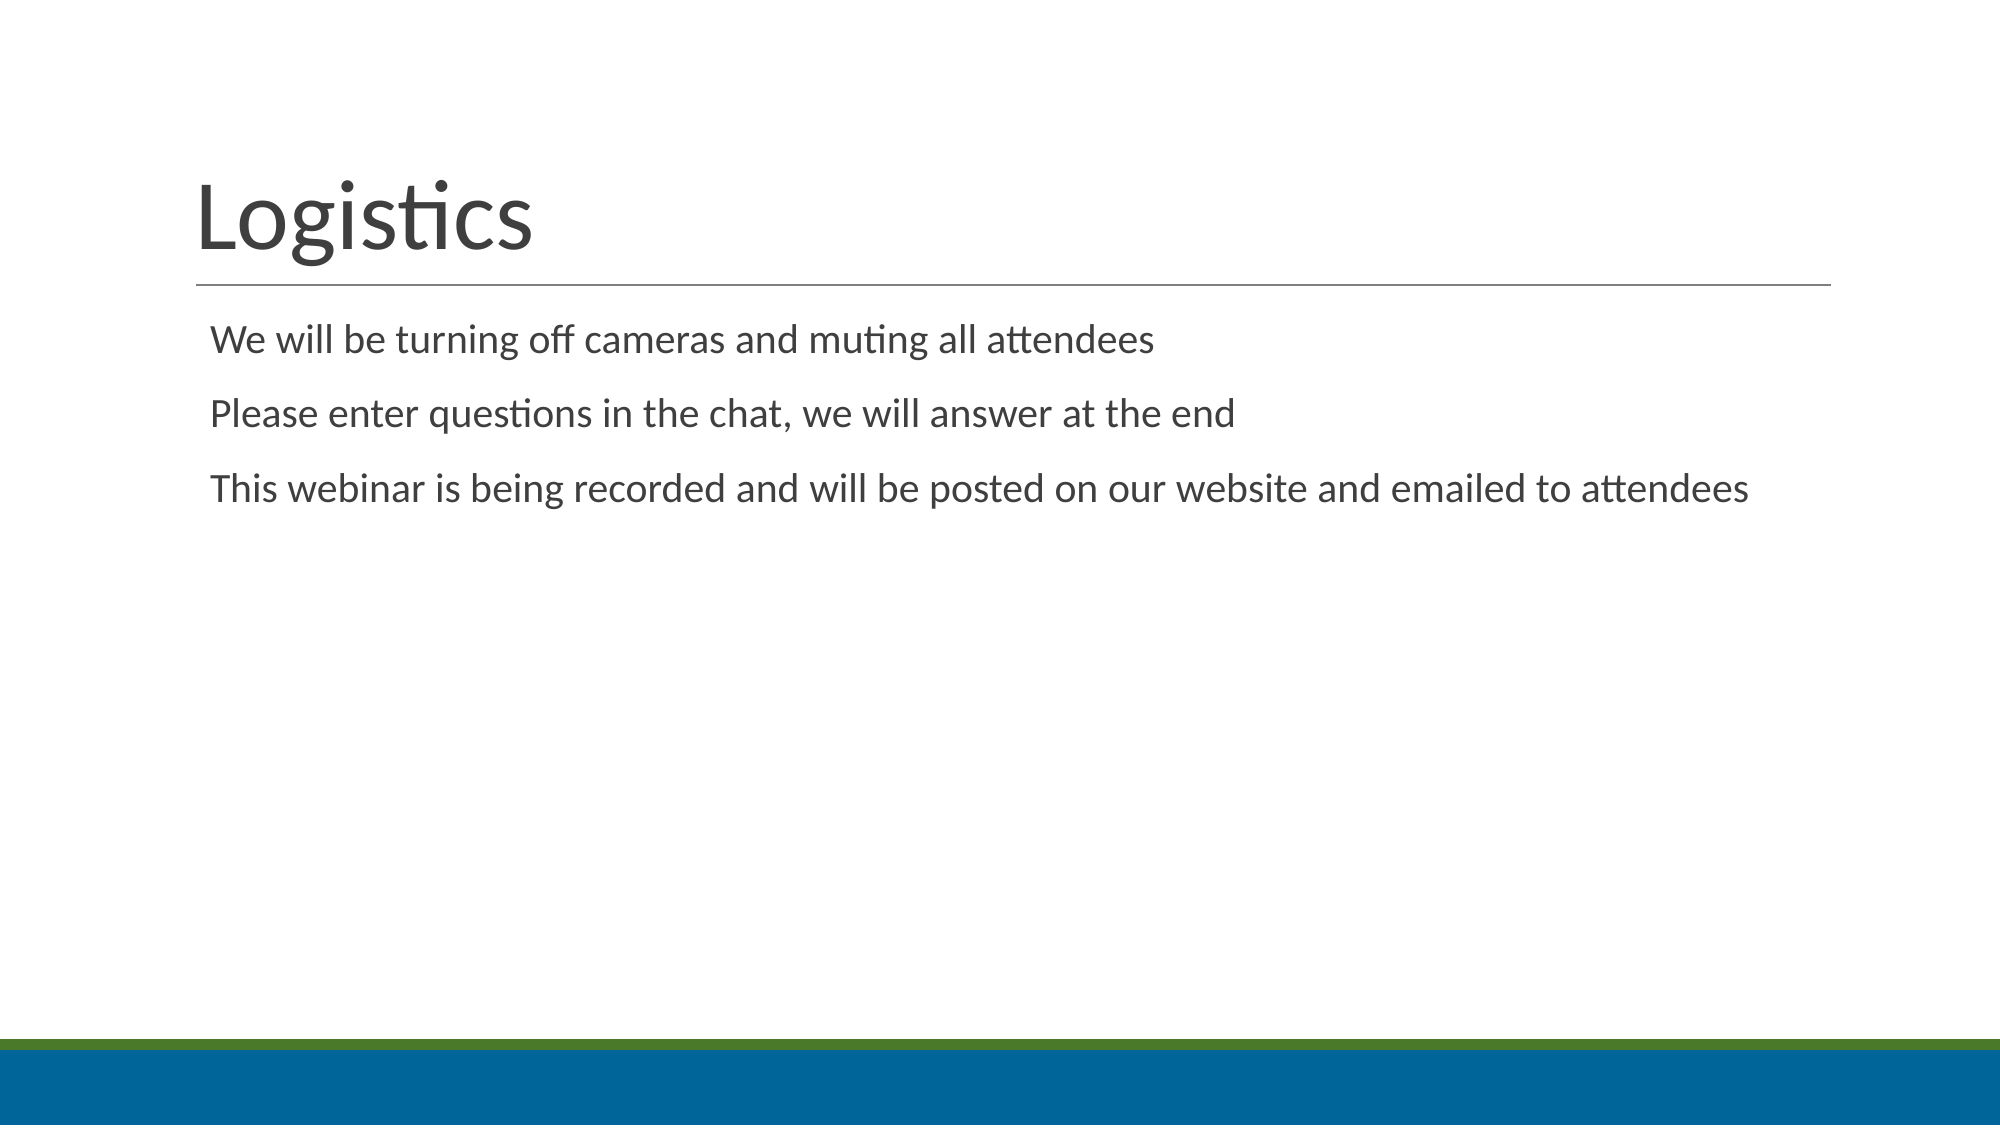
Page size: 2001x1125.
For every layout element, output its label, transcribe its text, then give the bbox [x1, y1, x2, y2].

title Logistics [180, 47, 1830, 285]
list We will be turning off cameras and muting all attendees Please enter questions in the chat, we will answer at the end This webinar is being recorded and will be posted on our website and emailed to attendees [180, 302, 1830, 963]
